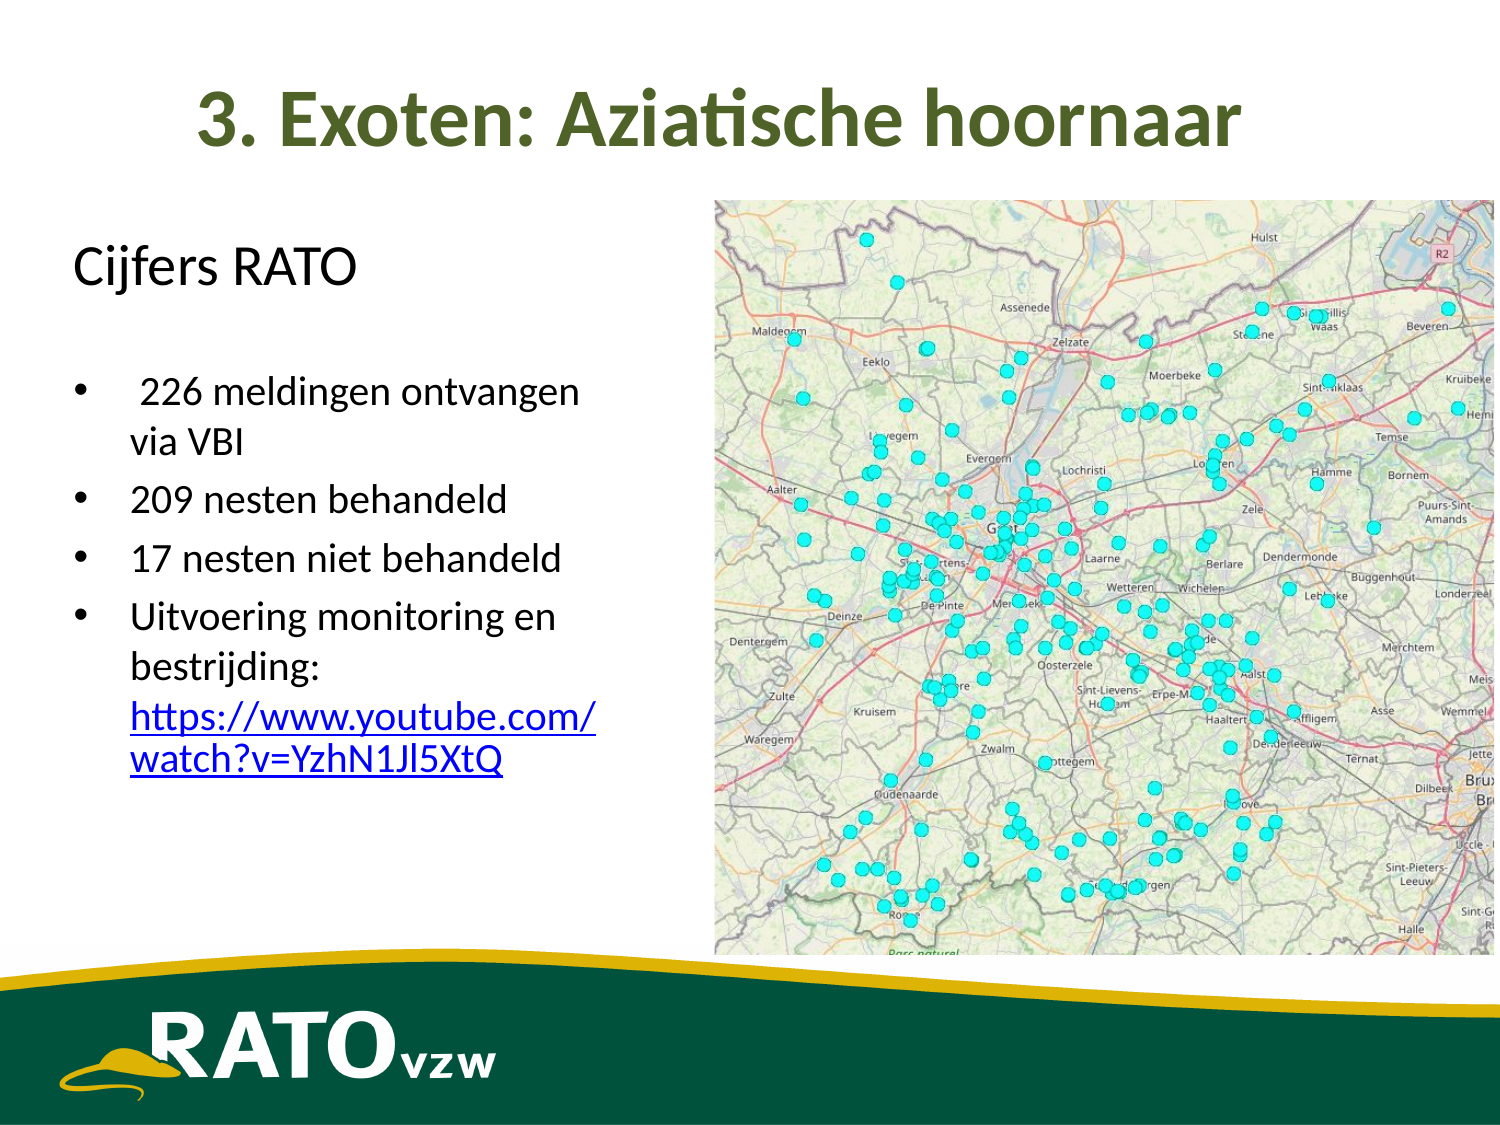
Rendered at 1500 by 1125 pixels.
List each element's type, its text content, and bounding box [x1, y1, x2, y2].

title 3. Exoten: Aziatische hoornaar [75, 45, 1365, 182]
text_box Cijfers RATO 226 meldingen ontvangen via VBI 209 nesten behandeld 17 nesten niet behandeld Uitvoering monitoring en bestrijding: https://www.youtube.com/watch?v=YzhN1Jl5XtQ [58, 219, 620, 941]
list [714, 199, 1495, 956]
picture [0, 943, 1500, 1125]
